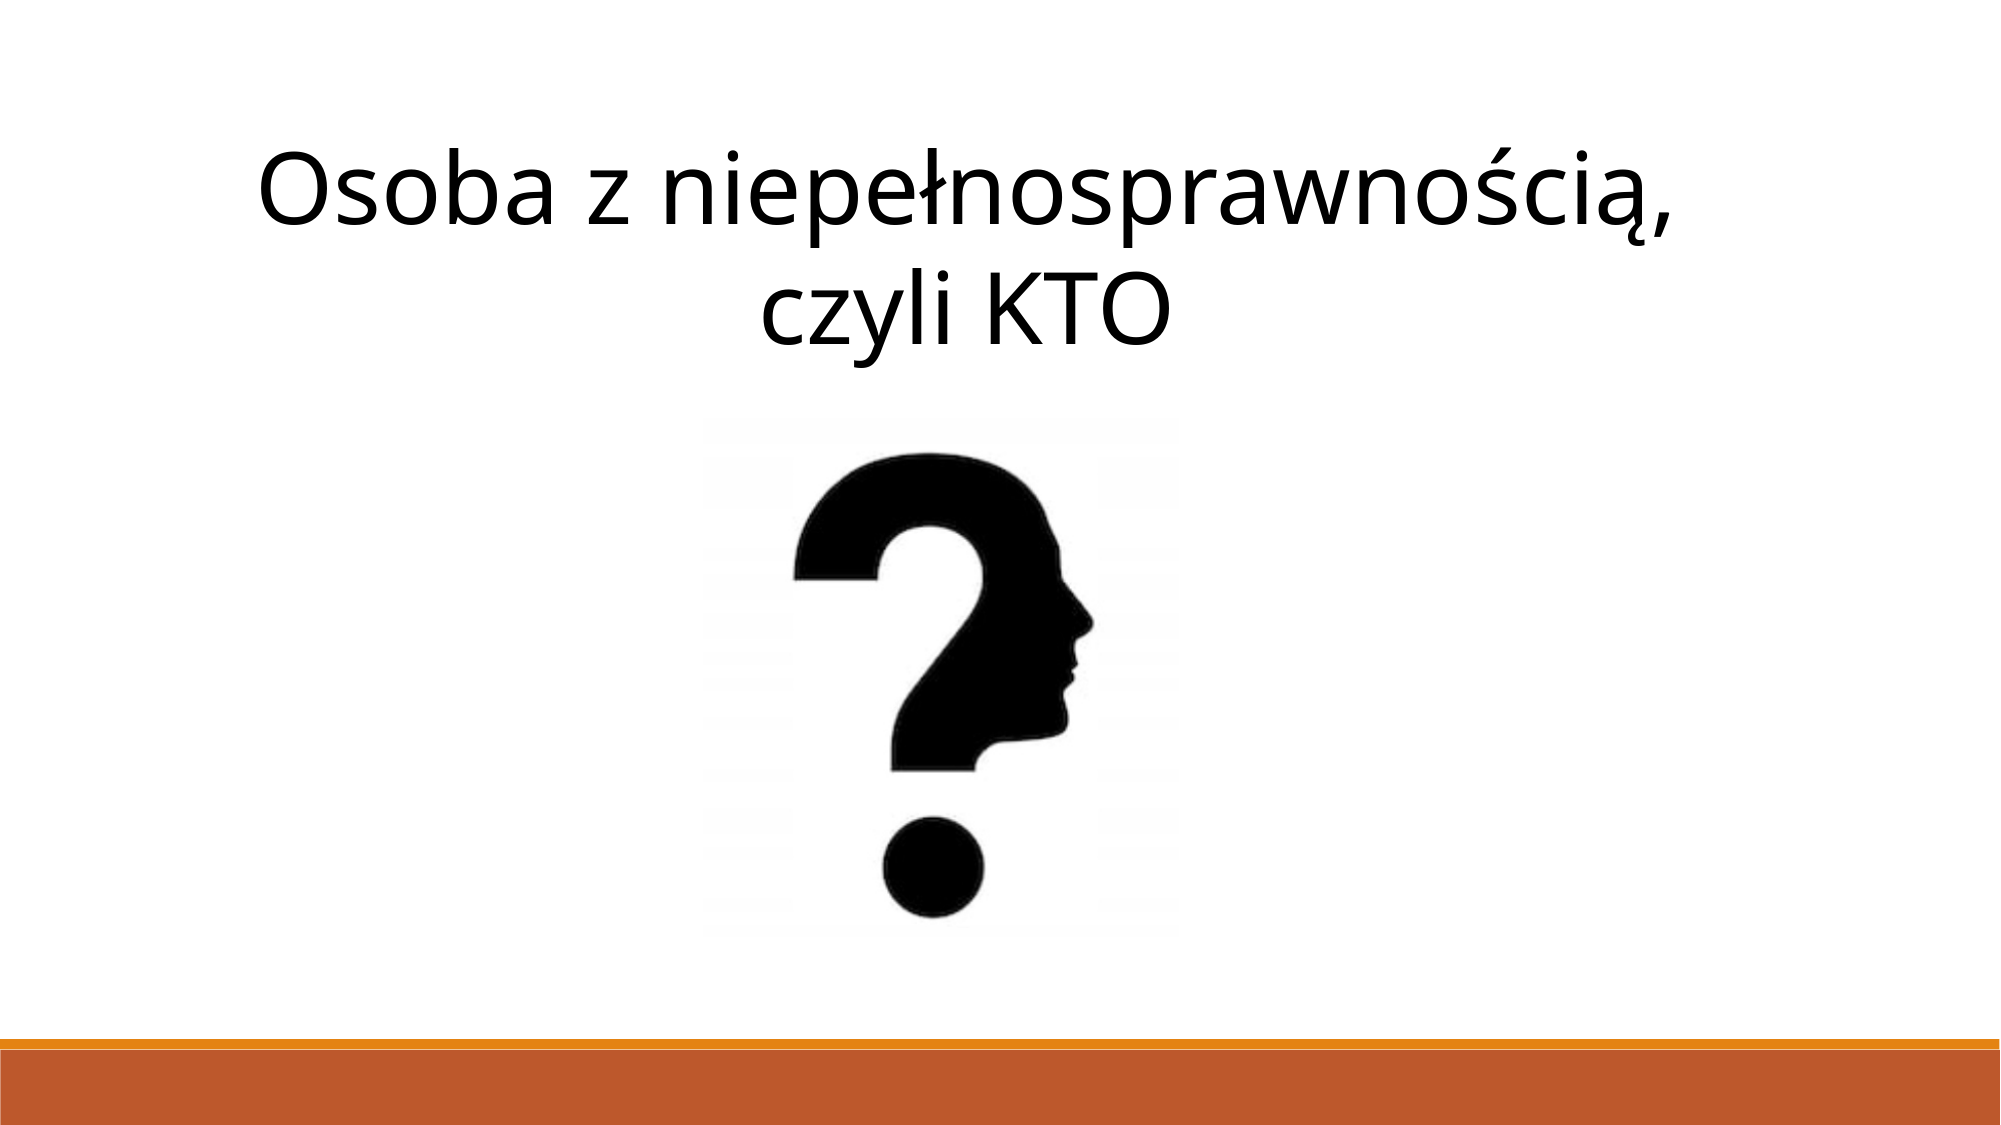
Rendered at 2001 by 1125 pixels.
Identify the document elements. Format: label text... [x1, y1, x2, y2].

picture [703, 417, 1179, 939]
text_box Osoba z niepełnosprawnością, czyli KTO [164, 117, 1771, 372]
